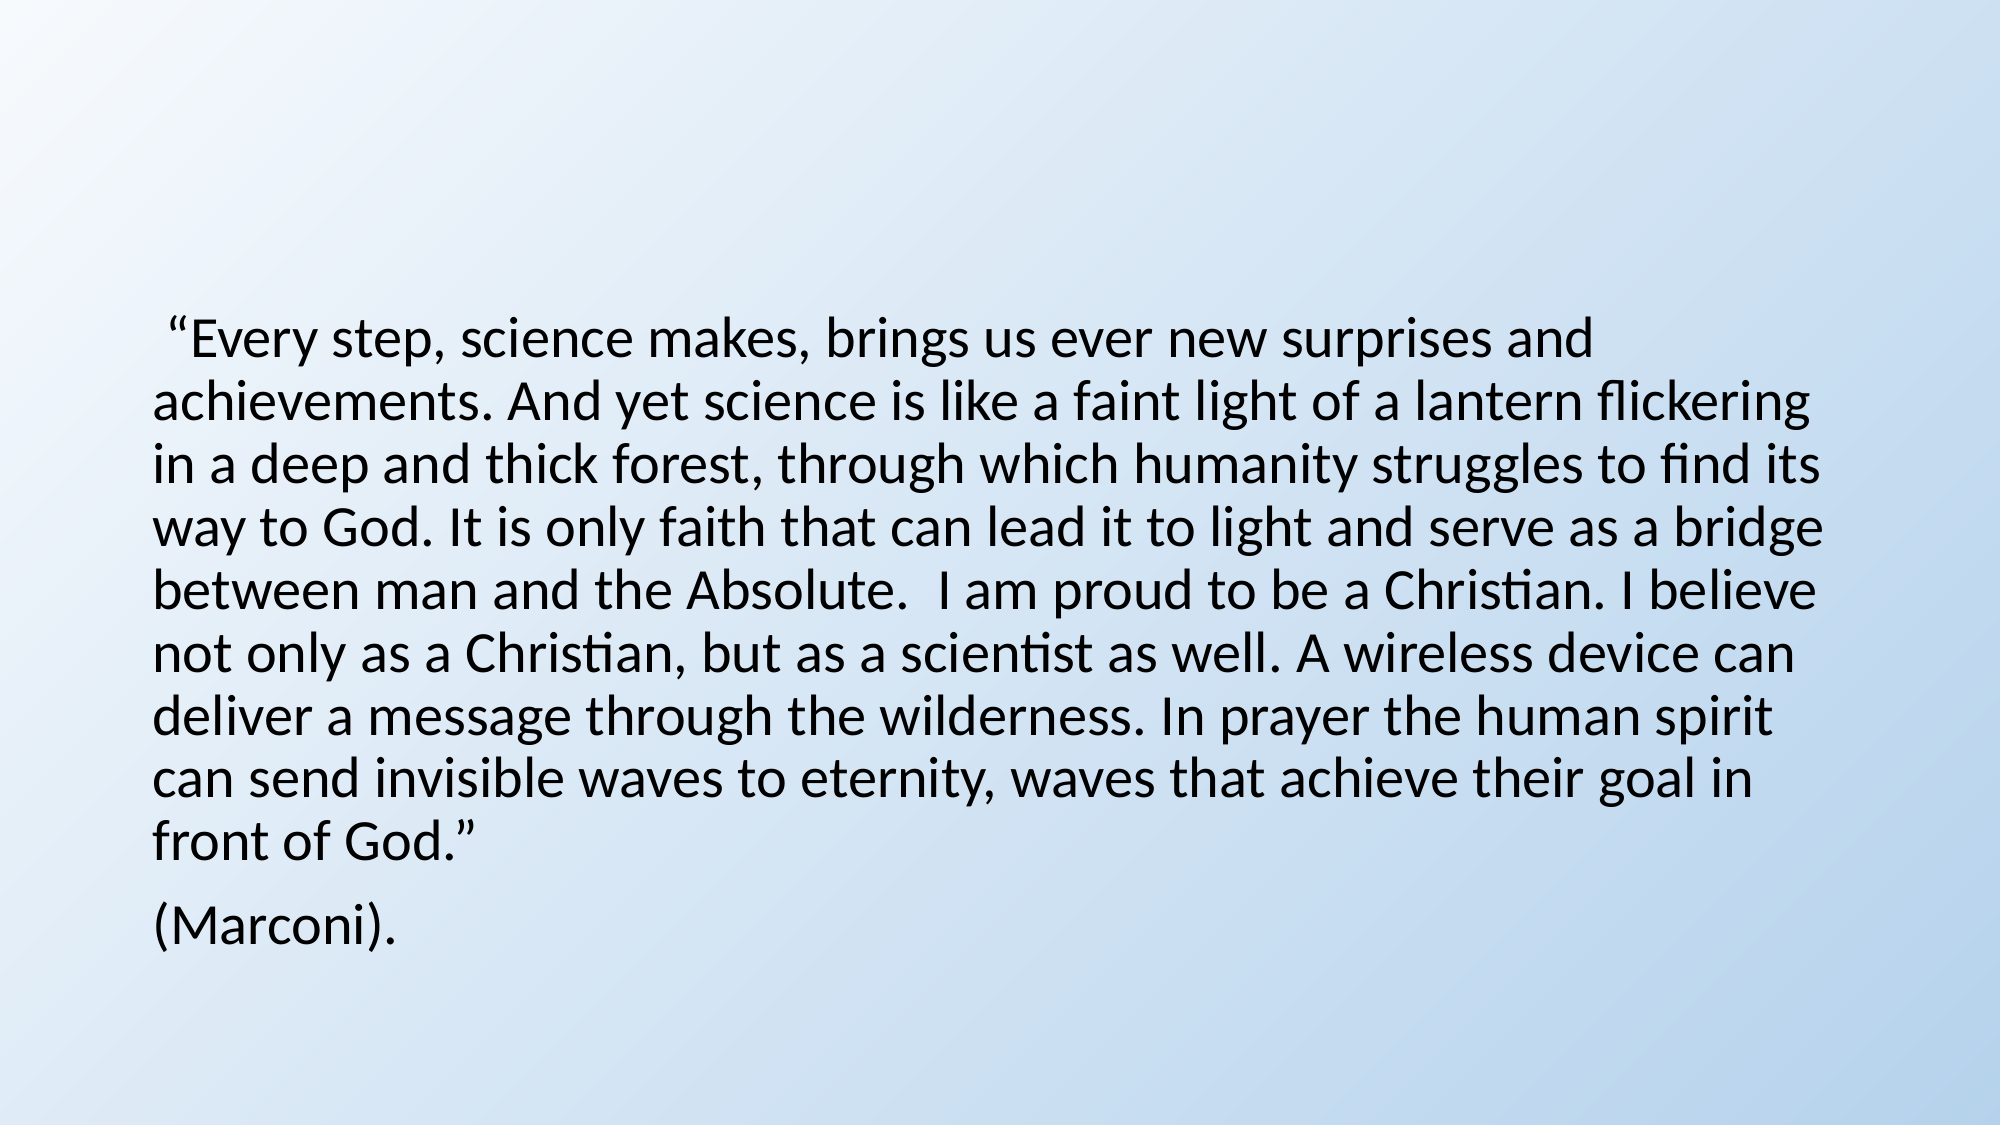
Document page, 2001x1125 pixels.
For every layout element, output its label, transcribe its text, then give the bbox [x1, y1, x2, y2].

list “Every step, science makes, brings us ever new surprises and achievements. And yet science is like a faint light of a lantern flickering in a deep and thick forest, through which humanity struggles to find its way to God. It is only faith that can lead it to light and serve as a bridge between man and the Absolute. I am proud to be a Christian. I believe not only as a Christian, but as a scientist as well. A wireless device can deliver a message through the wilderness. In prayer the human spirit can send invisible waves to eternity, waves that achieve their goal in front of God.” (Marconi). [137, 299, 1863, 1014]
